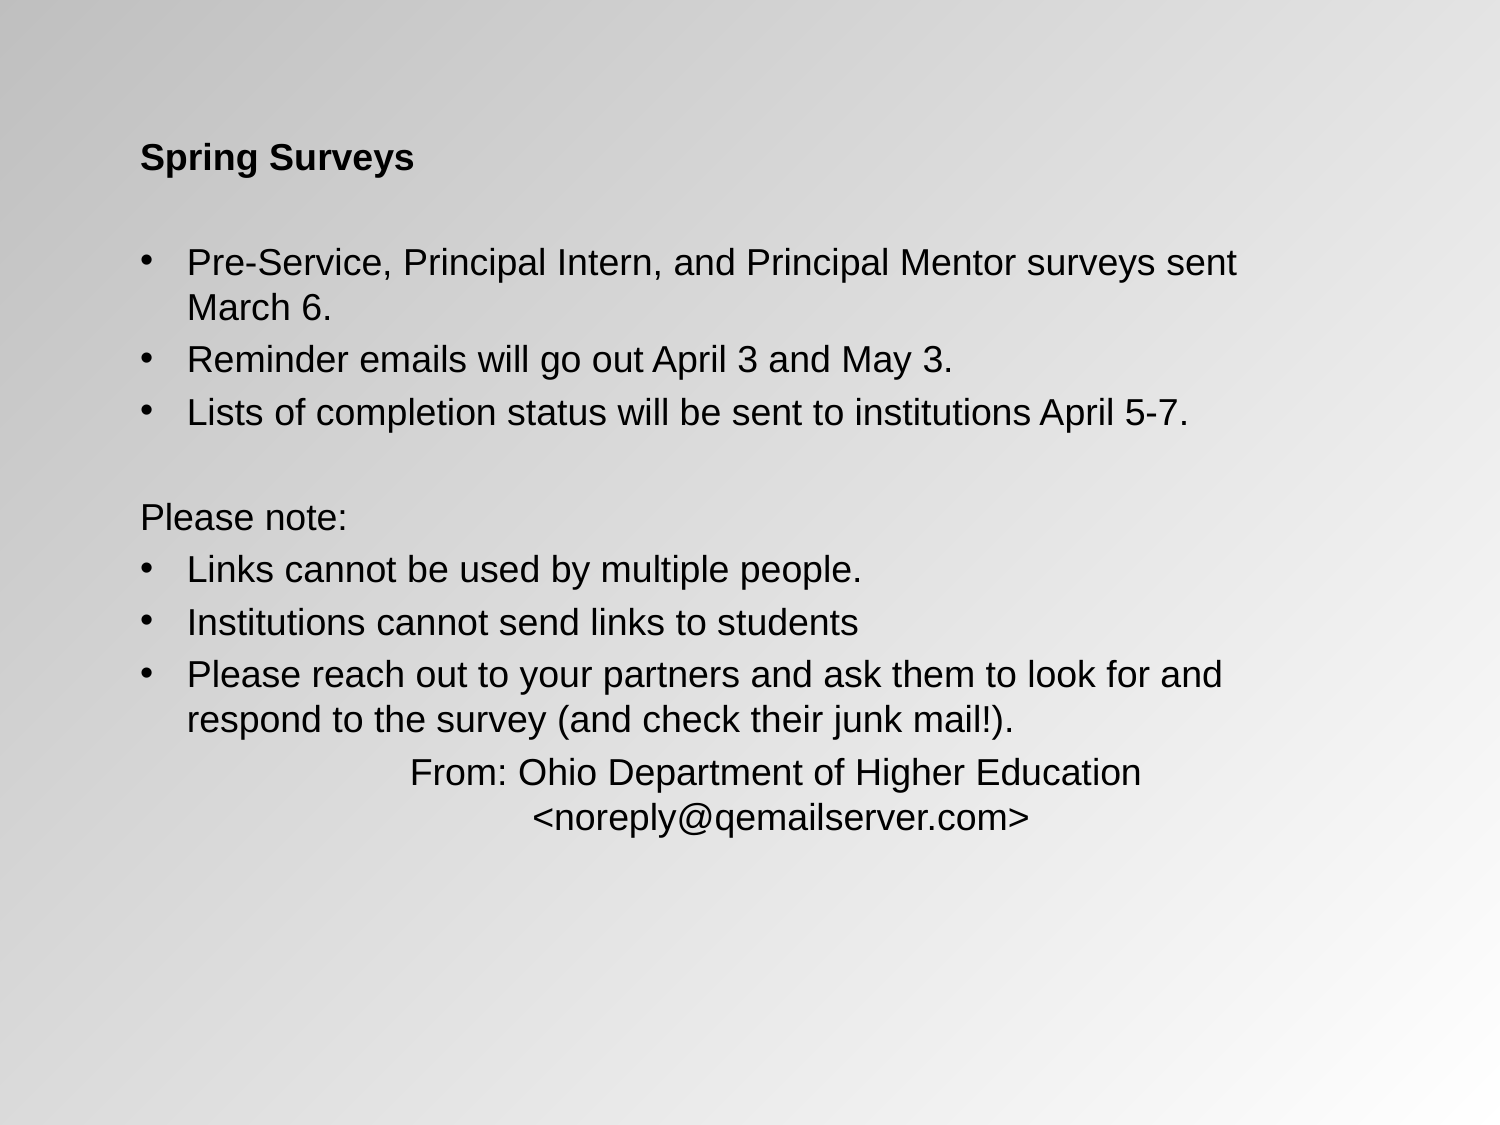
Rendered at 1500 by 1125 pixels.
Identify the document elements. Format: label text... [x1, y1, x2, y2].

subtitle Spring Surveys Pre-Service, Principal Intern, and Principal Mentor surveys sent March 6. Reminder emails will go out April 3 and May 3. Lists of completion status will be sent to institutions April 5-7. Please note: Links cannot be used by multiple people. Institutions cannot send links to students Please reach out to your partners and ask them to look for and respond to the survey (and check their junk mail!). From: Ohio Department of Higher Education <noreply@qemailserver.com> [125, 125, 1363, 1025]
